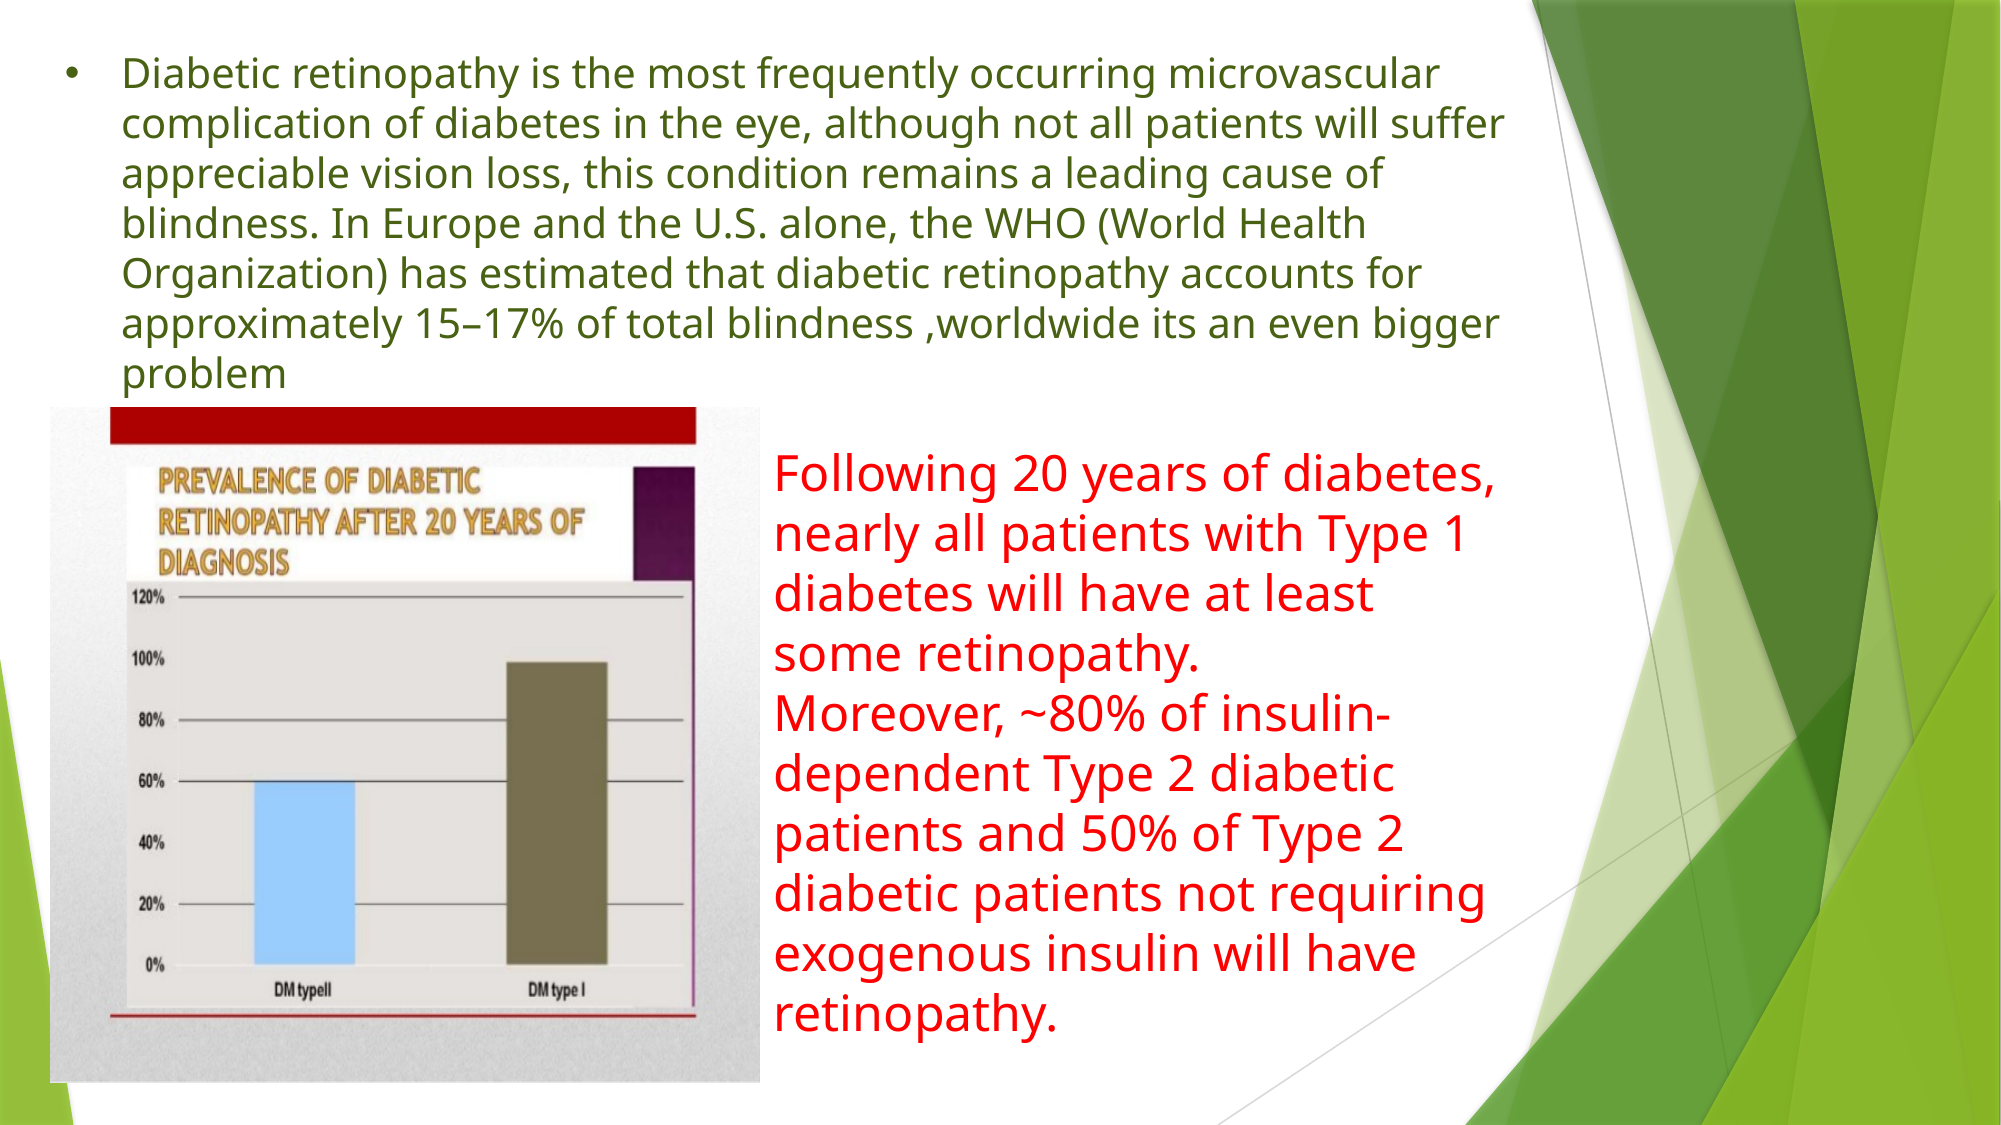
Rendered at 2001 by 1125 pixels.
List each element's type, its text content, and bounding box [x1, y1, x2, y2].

picture [49, 407, 760, 1083]
text_box Following 20 years of diabetes, nearly all patients with Type 1 diabetes will have at least some retinopathy. Moreover, ~80% of insulin-dependent Type 2 diabetic patients and 50% of Type 2 diabetic patients not requiring exogenous insulin will have retinopathy. [763, 434, 1523, 1050]
text_box Diabetic retinopathy is the most frequently occurring microvascular complication of diabetes in the eye, although not all patients will suffer appreciable vision loss, this condition remains a leading cause of blindness. In Europe and the U.S. alone, the WHO (World Health Organization) has estimated that diabetic retinopathy accounts for approximately 15–17% of total blindness ,worldwide its an even bigger problem [49, 39, 1523, 405]
